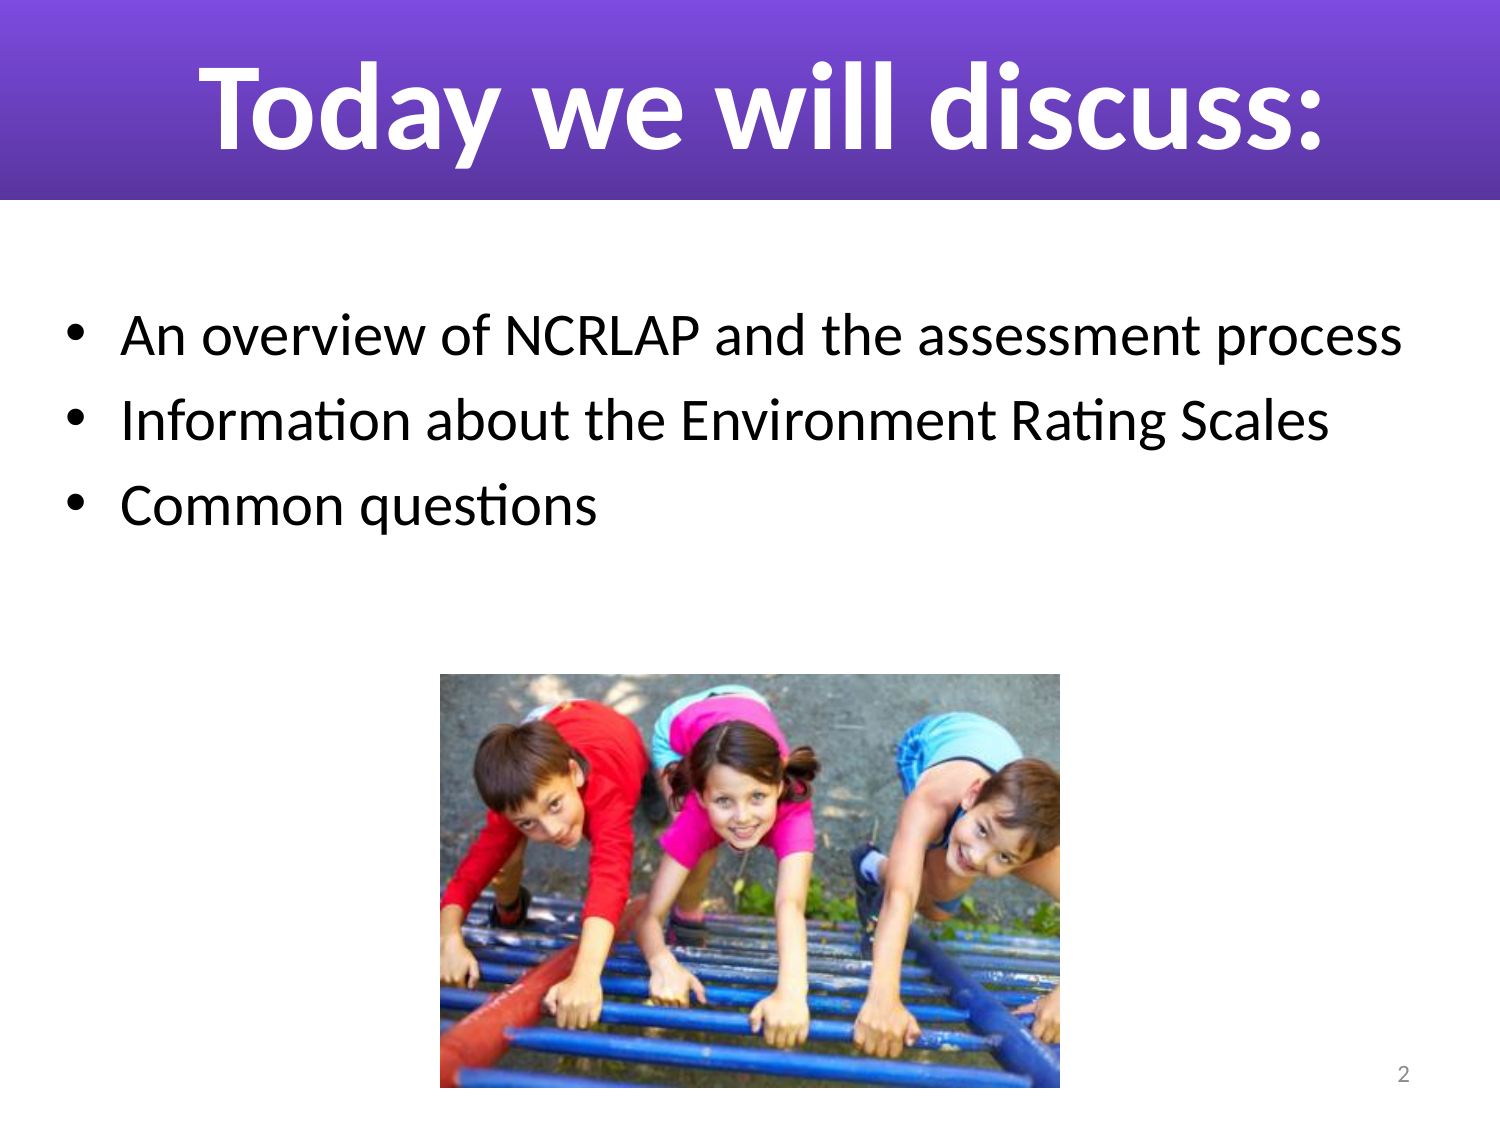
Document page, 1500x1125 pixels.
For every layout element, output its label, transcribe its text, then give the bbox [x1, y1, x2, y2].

picture [440, 674, 1060, 1088]
text_box Today we will discuss: [0, 0, 1500, 200]
slide_number 2 [1074, 1042, 1425, 1103]
list An overview of NCRLAP and the assessment process Information about the Environment Rating Scales Common questions [50, 287, 1450, 657]
